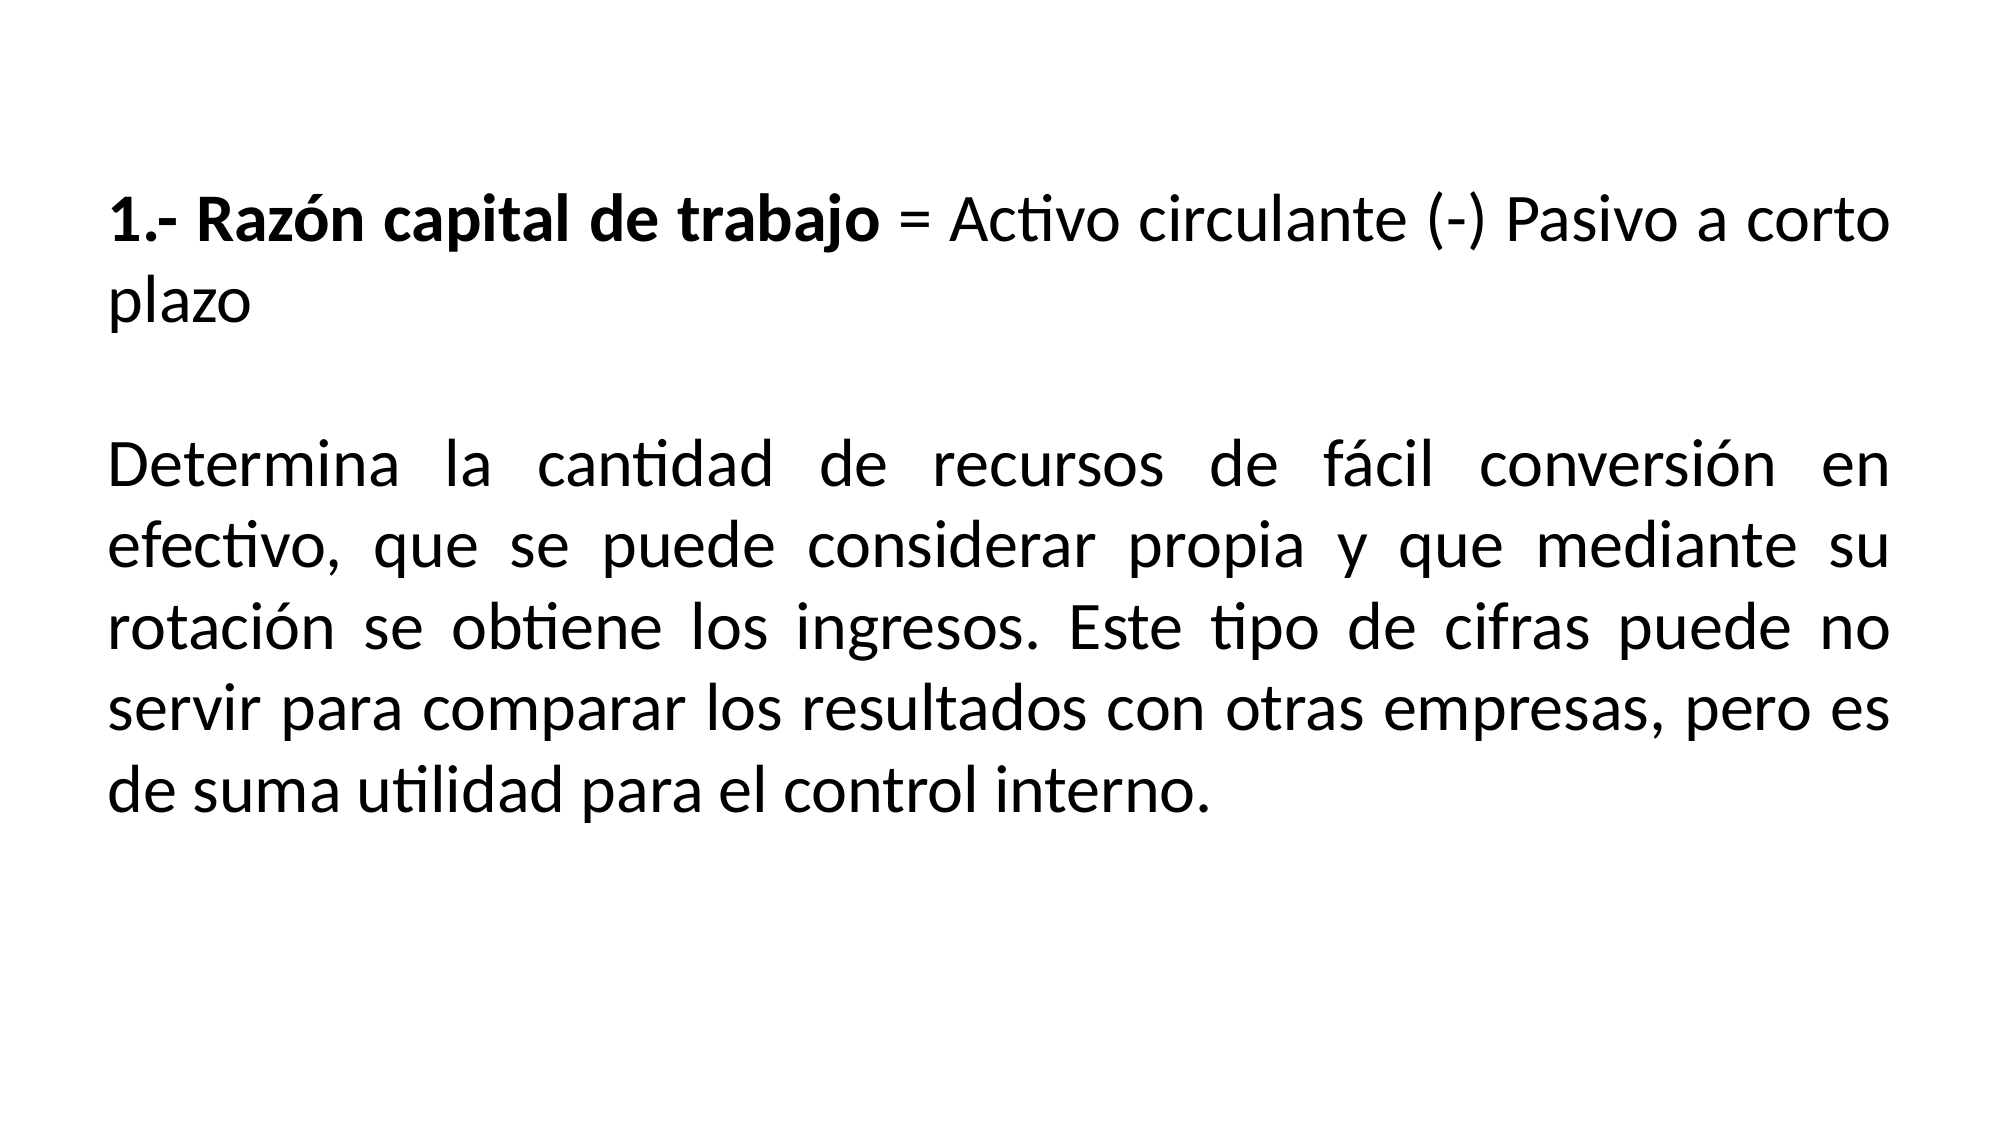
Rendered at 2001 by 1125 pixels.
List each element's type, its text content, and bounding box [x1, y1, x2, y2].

text_box 1.- Razón capital de trabajo = Activo circulante (-) Pasivo a corto plazo Determina la cantidad de recursos de fácil conversión en efectivo, que se puede considerar propia y que mediante su rotación se obtiene los ingresos. Este tipo de cifras puede no servir para comparar los resultados con otras empresas, pero es de suma utilidad para el control interno. [93, 165, 1907, 834]
